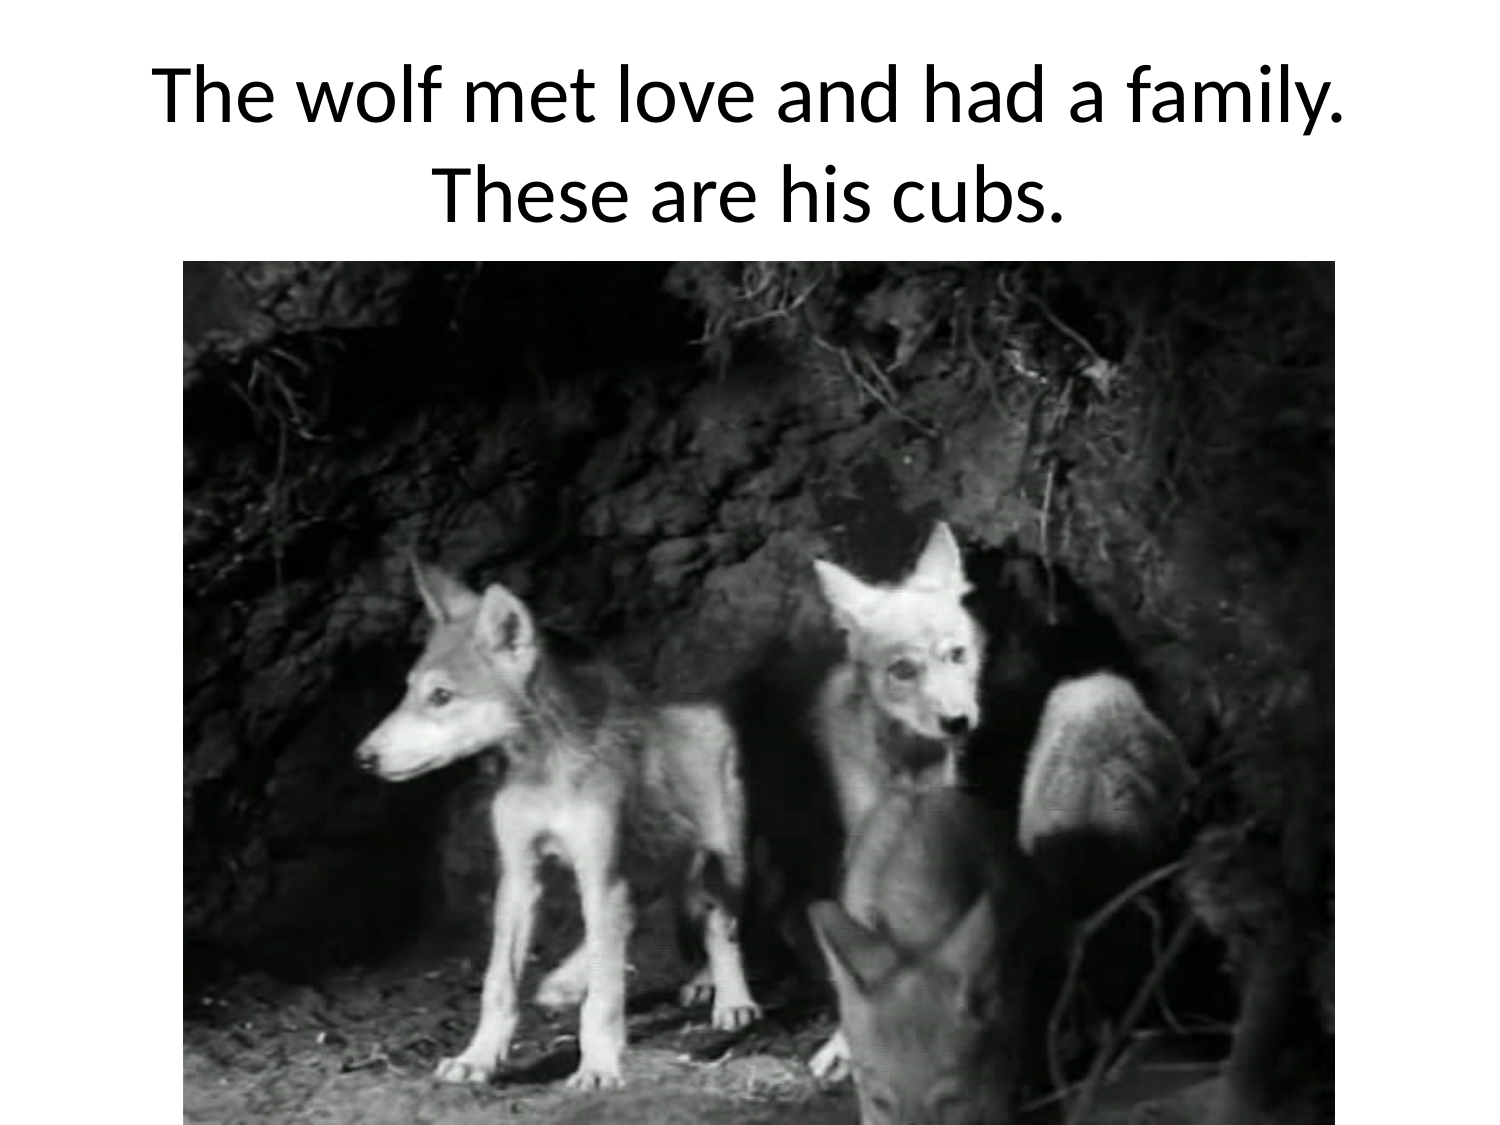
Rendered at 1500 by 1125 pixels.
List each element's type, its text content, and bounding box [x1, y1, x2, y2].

title The wolf met love and had a family. These are his cubs. [74, 44, 1426, 233]
picture [182, 260, 1335, 1125]
